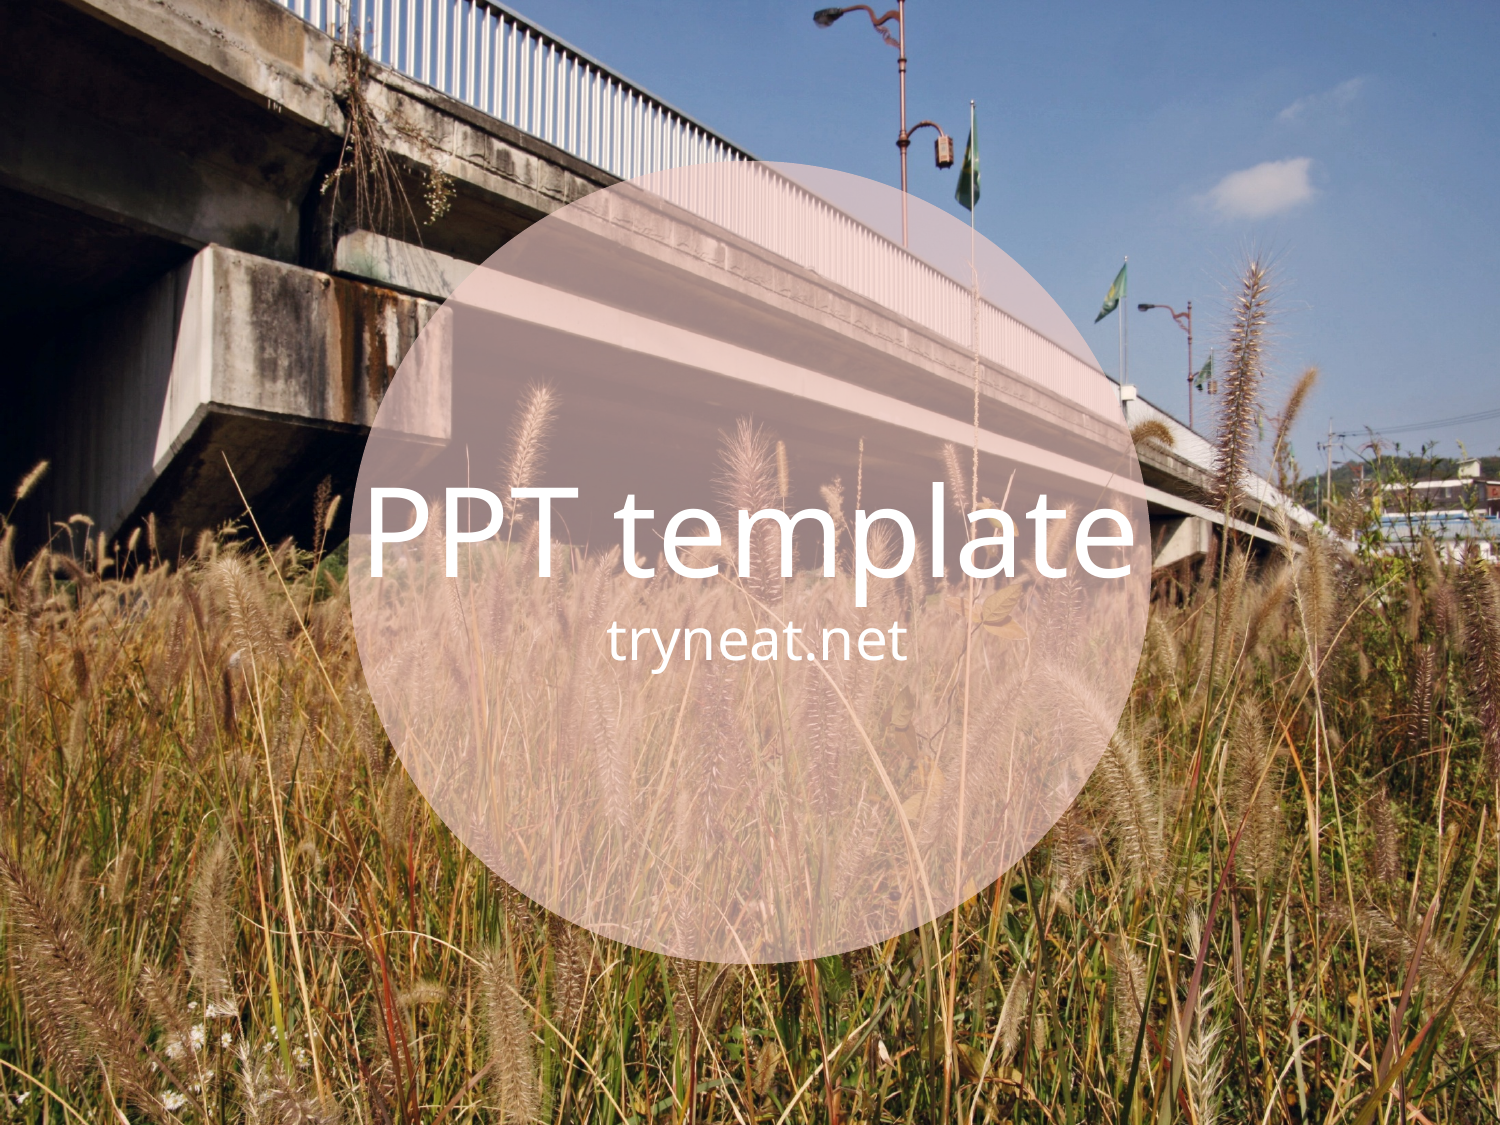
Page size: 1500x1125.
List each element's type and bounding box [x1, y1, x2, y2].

text_box [0, 0, 1500, 1125]
